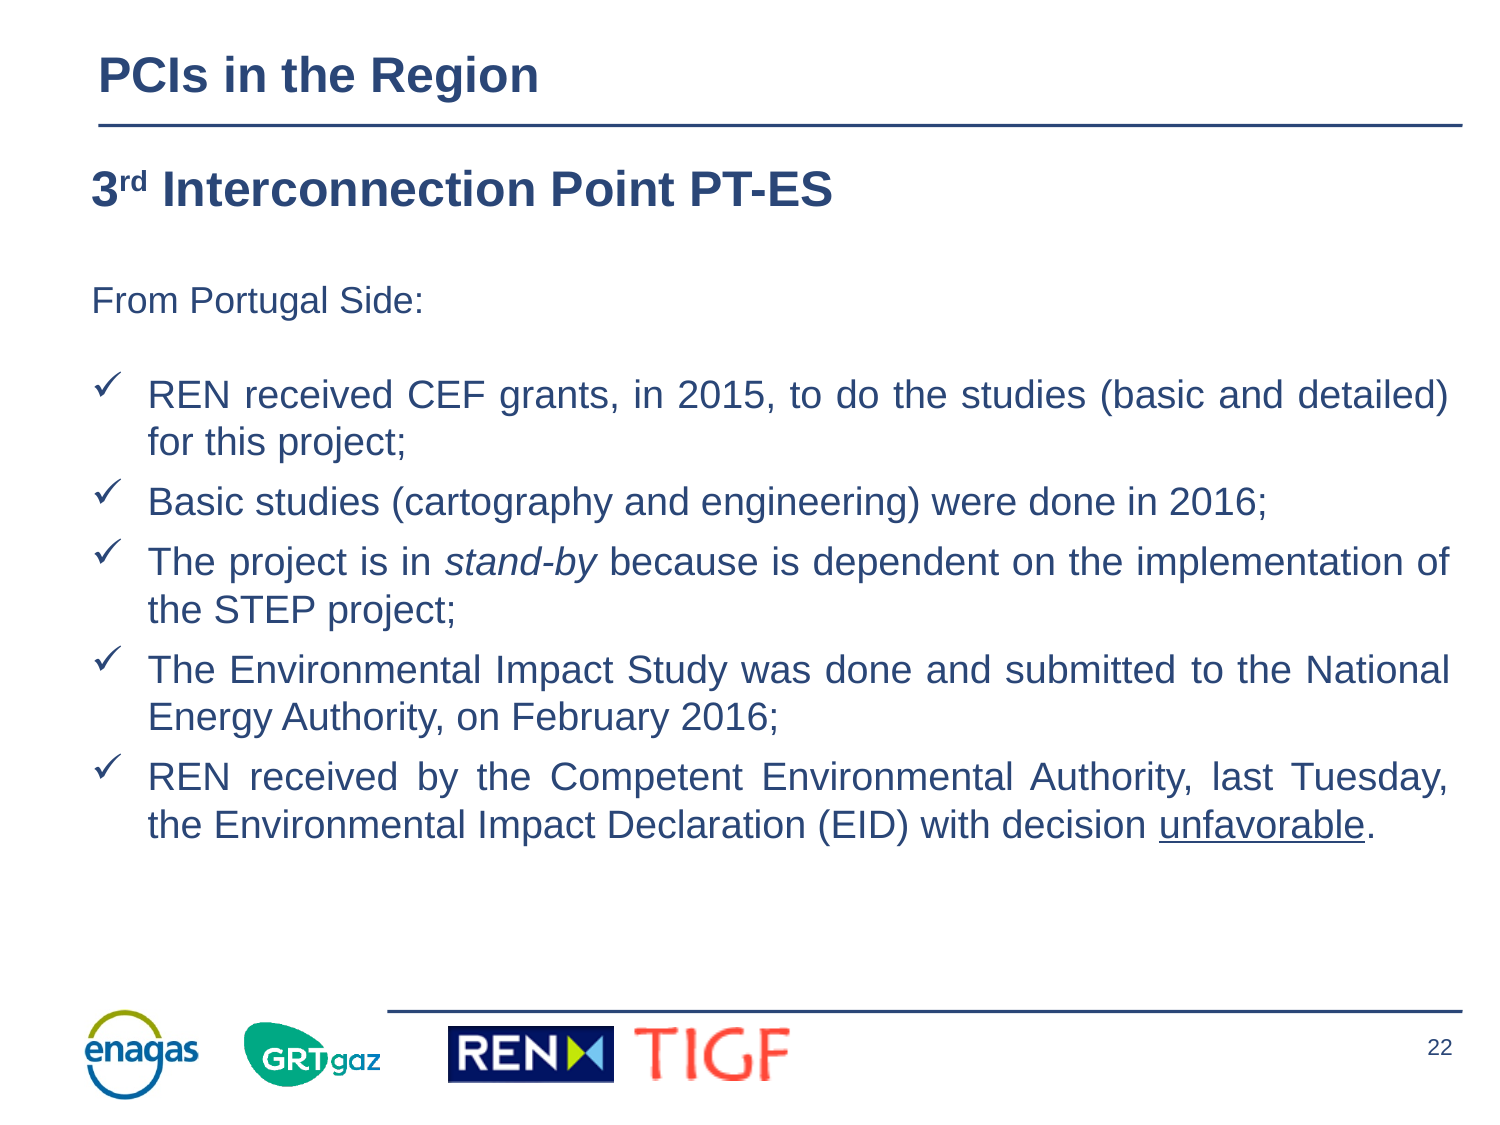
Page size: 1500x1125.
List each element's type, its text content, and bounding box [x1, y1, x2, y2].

picture [84, 1047, 199, 1100]
text_box PCIs in the Region [98, 42, 1466, 103]
picture [631, 1047, 800, 1081]
picture [448, 1047, 614, 1083]
picture [221, 1047, 402, 1109]
text_box 3rd Interconnection Point PT-ES From Portugal Side: REN received CEF grants, in 2015, to do the studies (basic and detailed) for this project; Basic studies (cartography and engineering) were done in 2016; The project is in stand-by because is dependent on the implementation of the STEP project; The Environmental Impact Study was done and submitted to the National Energy Authority, on February 2016; REN received by the Competent Environmental Authority, last Tuesday, the Environmental Impact Declaration (EID) with decision unfavorable. [76, 148, 1466, 1047]
